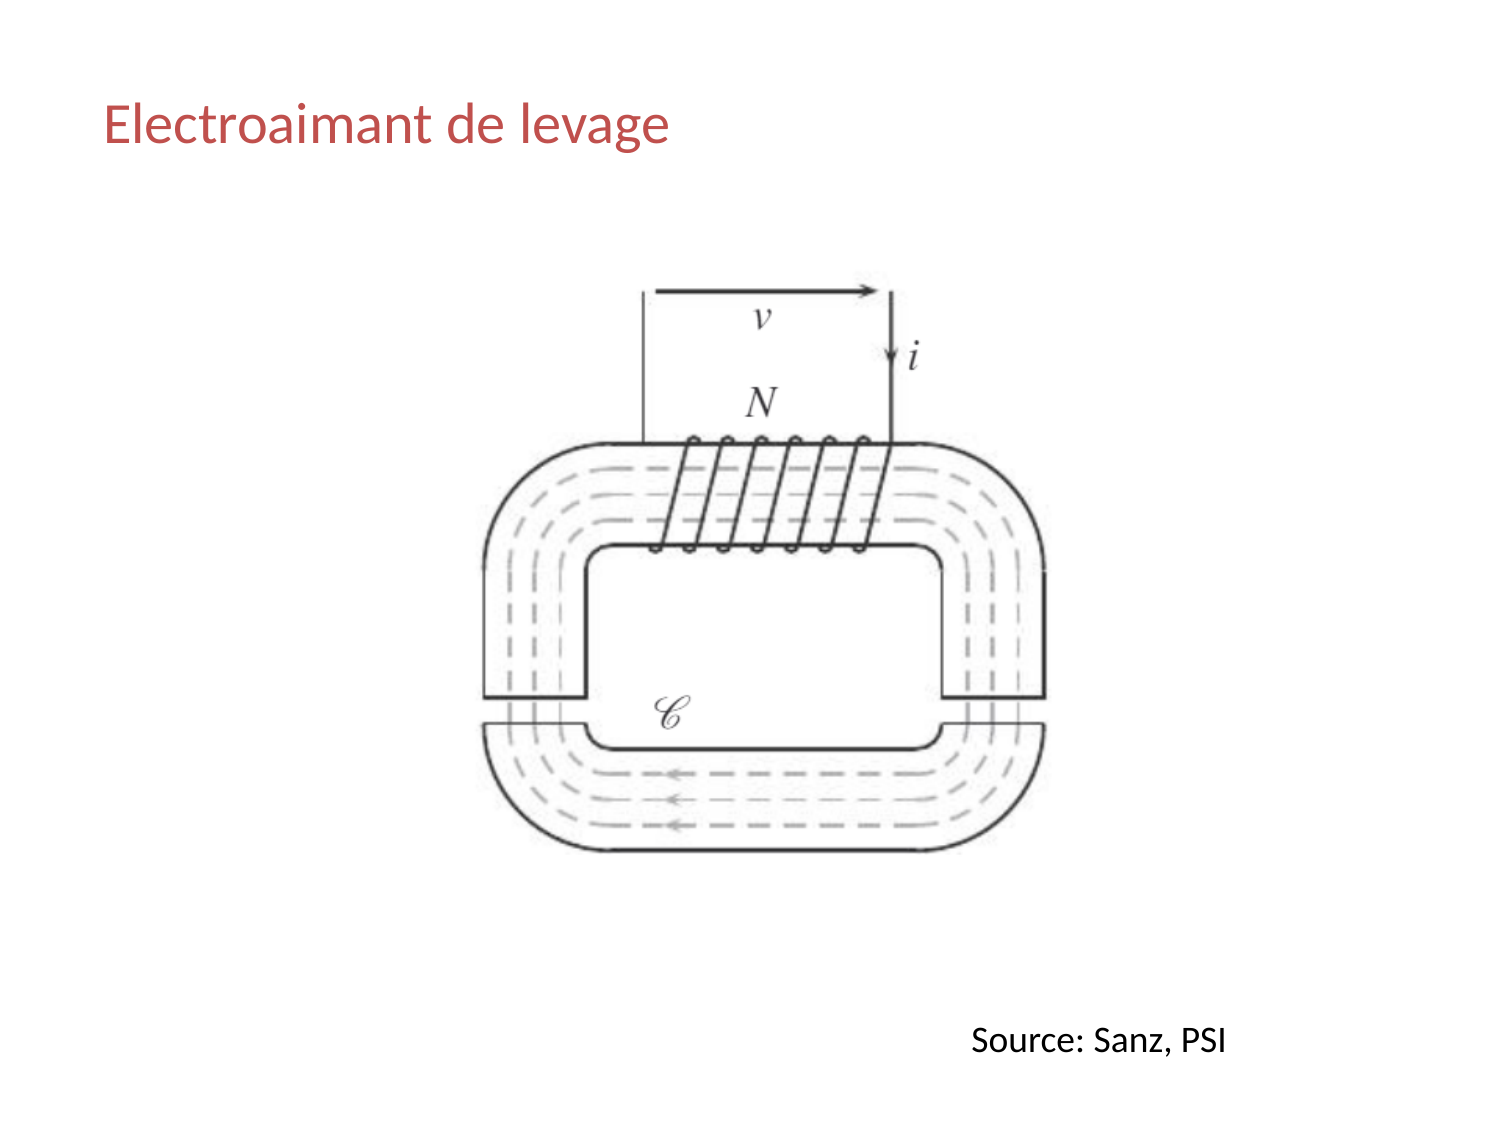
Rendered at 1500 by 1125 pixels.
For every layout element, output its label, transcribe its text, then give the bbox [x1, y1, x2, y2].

text_box Electroaimant de levage [88, 78, 1152, 163]
picture [423, 244, 1077, 880]
text_box Source: Sanz, PSI [956, 1007, 1500, 1068]
